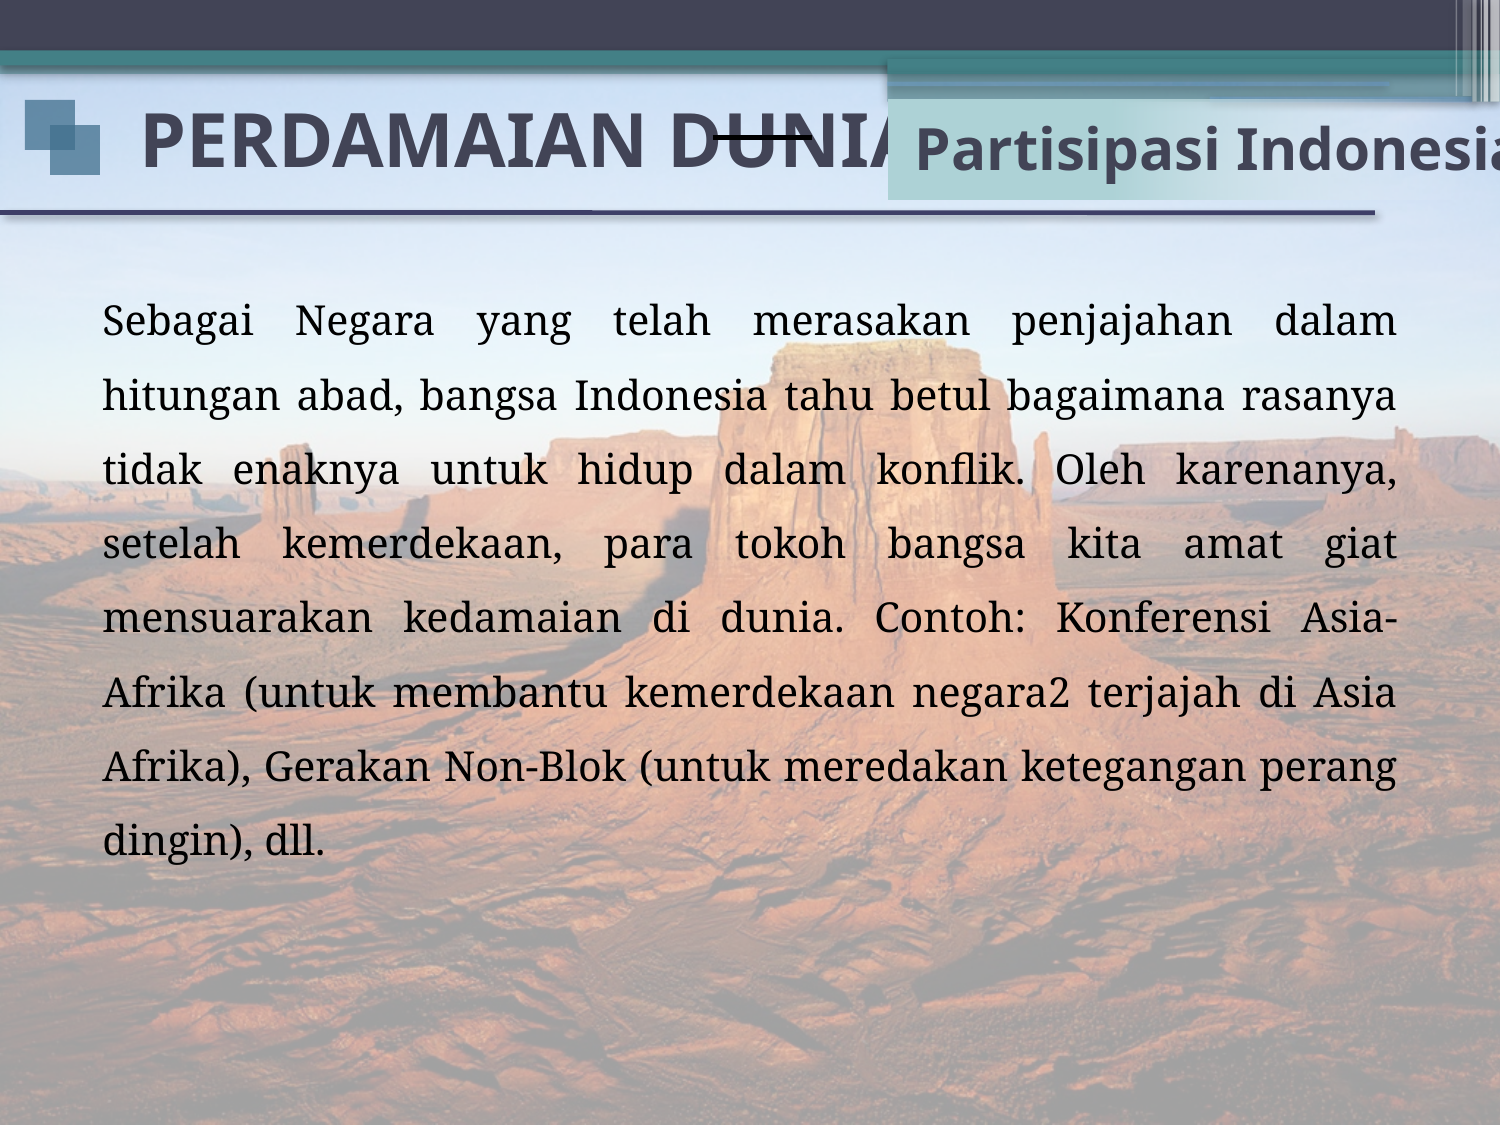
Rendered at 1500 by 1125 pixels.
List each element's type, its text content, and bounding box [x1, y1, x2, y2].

text_box Sebagai Negara yang telah merasakan penjajahan dalam hitungan abad, bangsa Indonesia tahu betul bagaimana rasanya tidak enaknya untuk hidup dalam konflik. Oleh karenanya, setelah kemerdekaan, para tokoh bangsa kita amat giat mensuarakan kedamaian di dunia. Contoh: Konferensi Asia-Afrika (untuk membantu kemerdekaan negara2 terjajah di Asia Afrika), Gerakan Non-Blok (untuk meredakan ketegangan perang dingin), dll. [87, 262, 1413, 875]
text_box PERDAMAIAN DUNIA [124, 75, 1113, 200]
text_box Partisipasi Indonesia [899, 84, 1500, 210]
text_box [887, 98, 899, 201]
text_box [24, 99, 101, 176]
